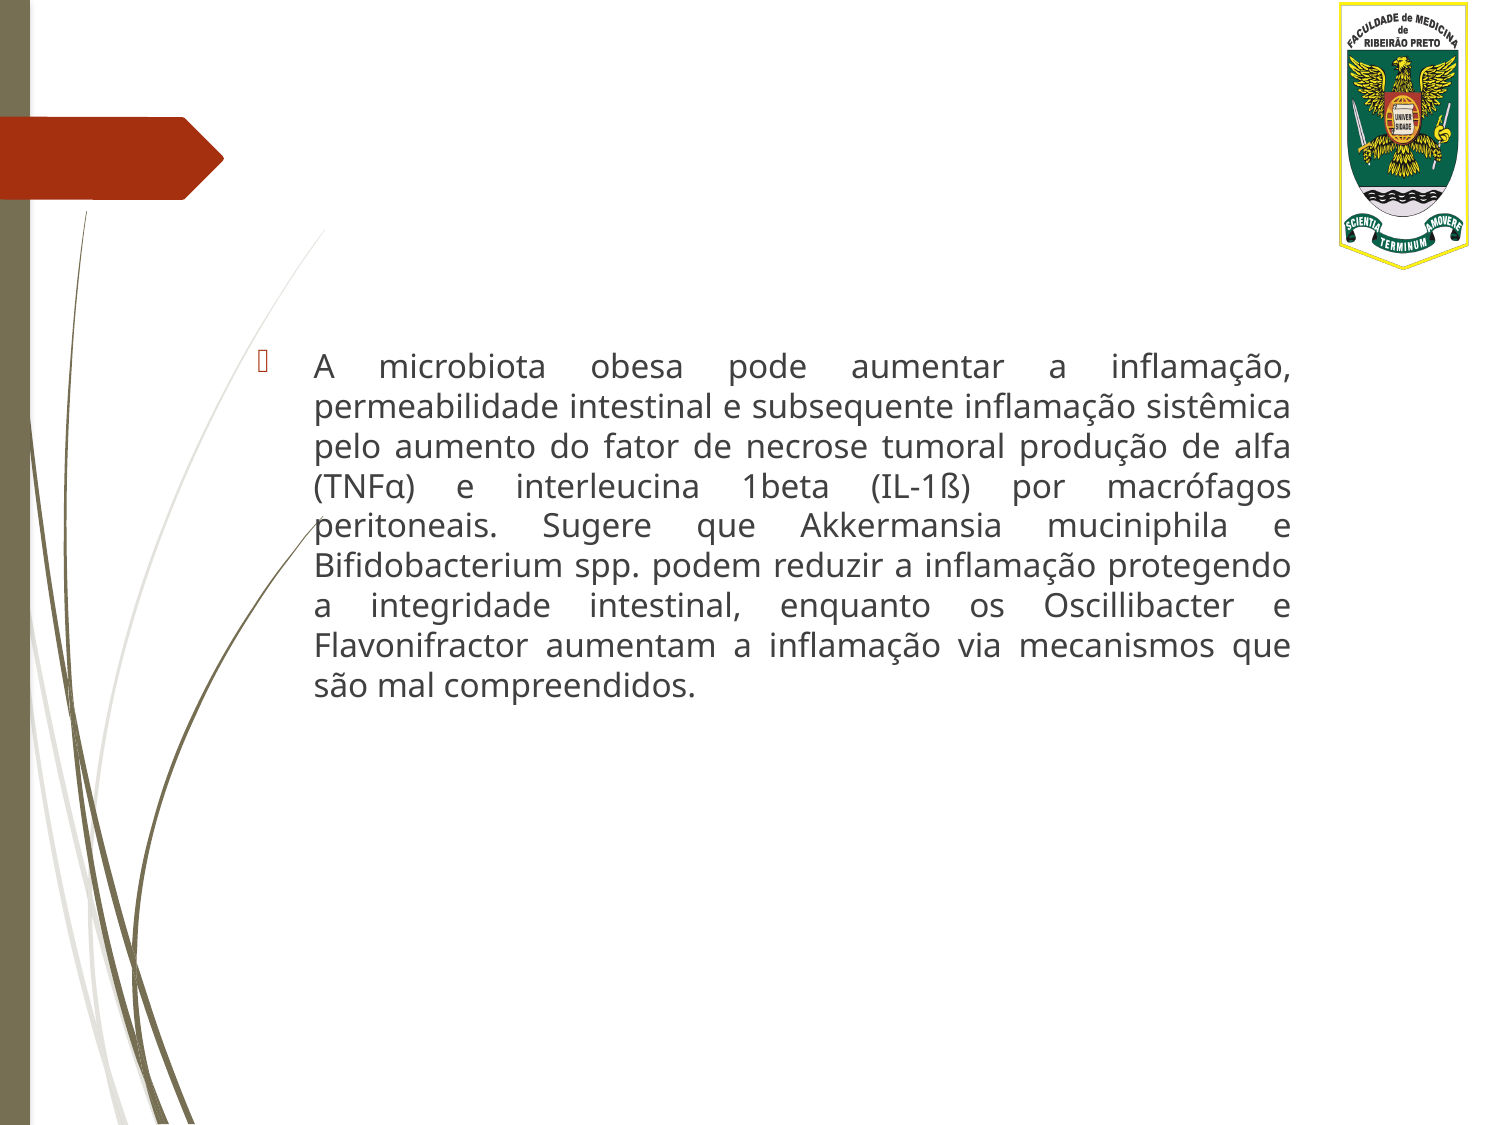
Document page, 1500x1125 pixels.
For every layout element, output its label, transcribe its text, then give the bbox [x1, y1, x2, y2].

list A microbiota obesa pode aumentar a inflamação, permeabilidade intestinal e subsequente inflamação sistêmica pelo aumento do fator de necrose tumoral produção de alfa (TNFα) e interleucina 1beta (IL-1ß) por macrófagos peritoneais. Sugere que Akkermansia muciniphila e Bifidobacterium spp. podem reduzir a inflamação protegendo a integridade intestinal, enquanto os Oscillibacter e Flavonifractor aumentam a inflamação via mecanismos que são mal compreendidos. [242, 337, 1309, 895]
picture [1307, 2, 1500, 270]
